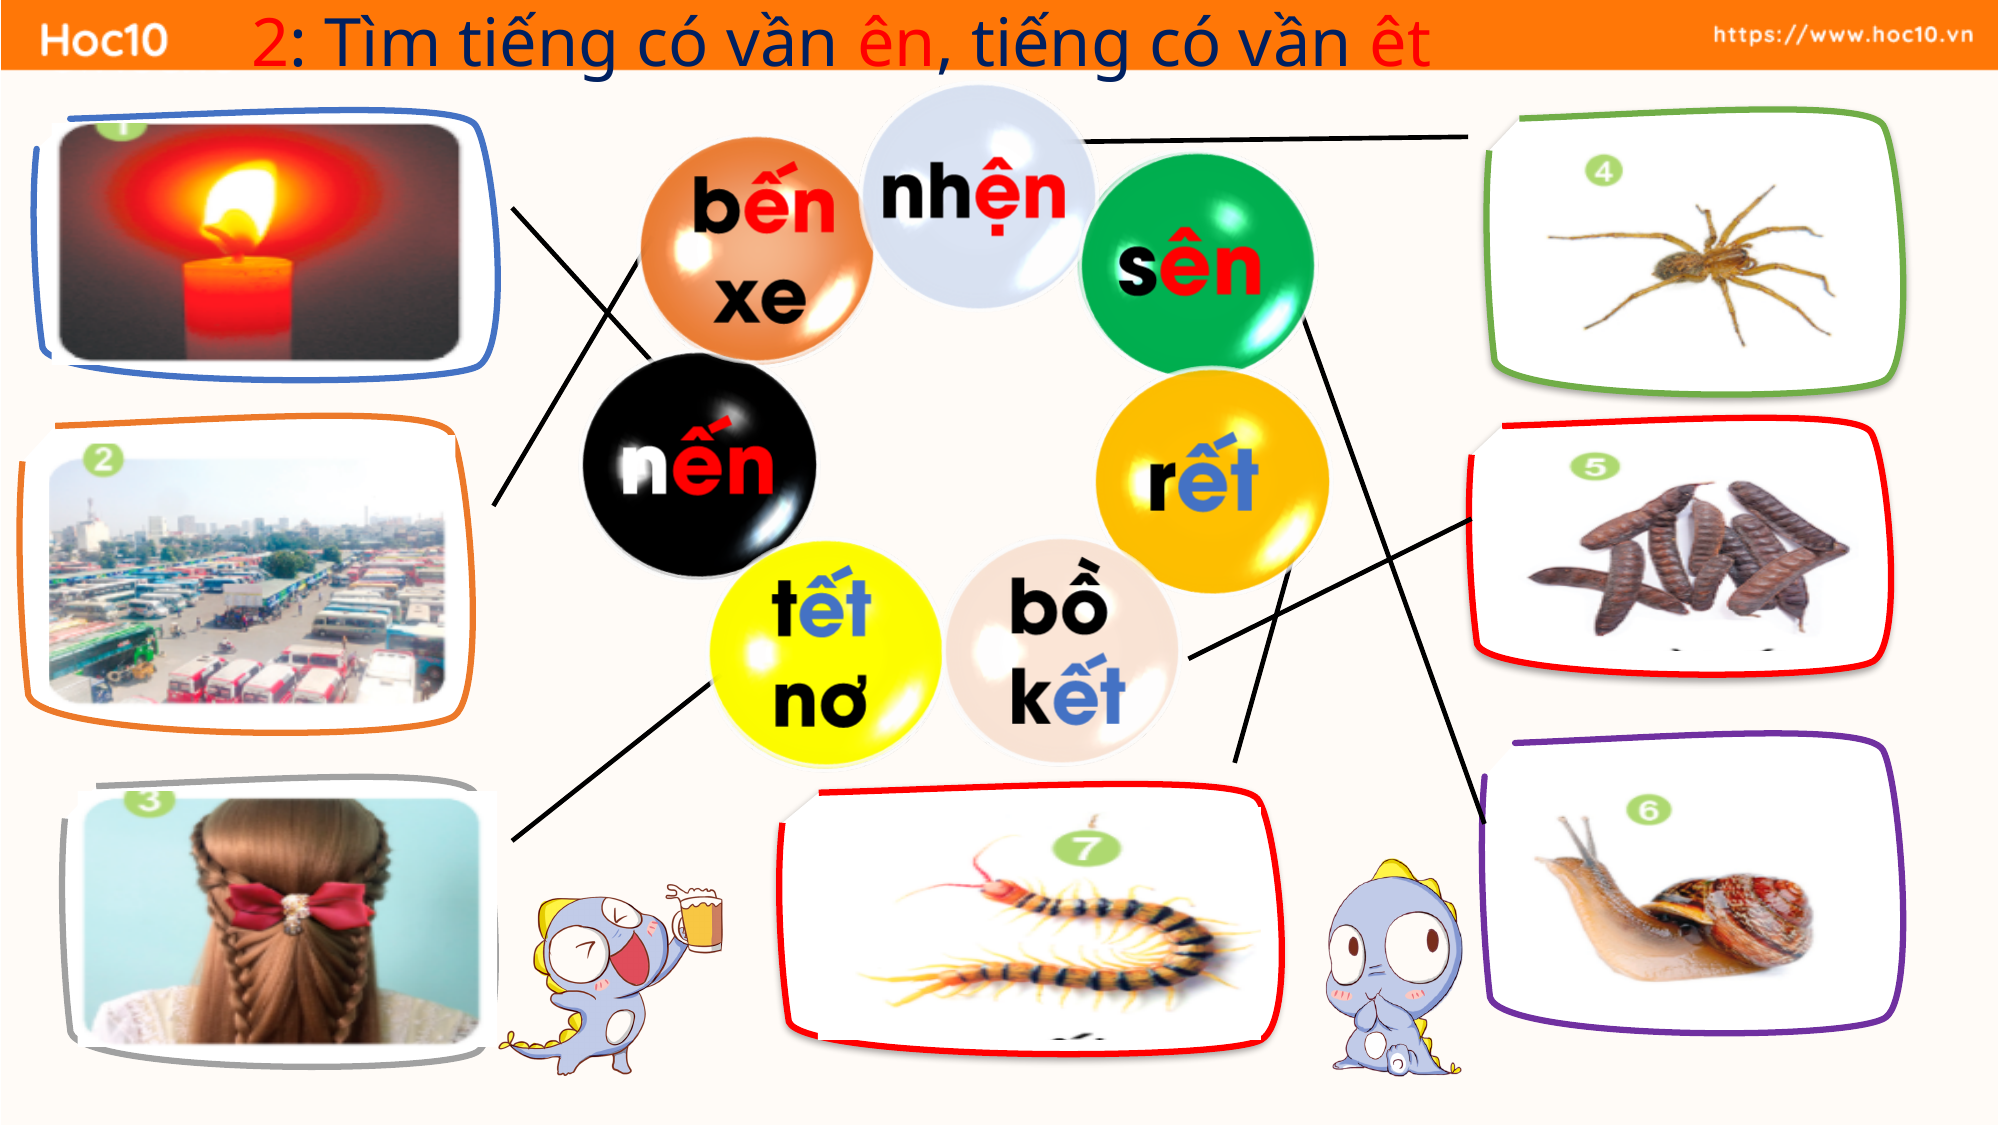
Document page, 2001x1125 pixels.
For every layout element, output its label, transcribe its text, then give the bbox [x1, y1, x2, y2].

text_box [1188, 518, 1472, 660]
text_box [493, 236, 653, 507]
text_box [776, 782, 1285, 1041]
text_box [67, 107, 499, 383]
text_box [1483, 106, 1907, 398]
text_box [1289, 279, 1485, 825]
text_box [1479, 731, 1906, 1036]
picture [1, 0, 1998, 1125]
picture [48, 435, 456, 707]
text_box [511, 207, 629, 235]
text_box [61, 811, 72, 1037]
text_box [31, 140, 46, 355]
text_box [1234, 667, 1296, 764]
text_box 2: Tìm tiếng có vần ên, tiếng có vần êt [236, 0, 1447, 88]
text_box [511, 674, 722, 842]
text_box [0, 415, 559, 734]
text_box [93, 776, 472, 789]
text_box [861, 1047, 1249, 1058]
text_box [123, 1055, 473, 1068]
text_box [1130, 136, 1469, 143]
text_box [1489, 414, 1895, 678]
